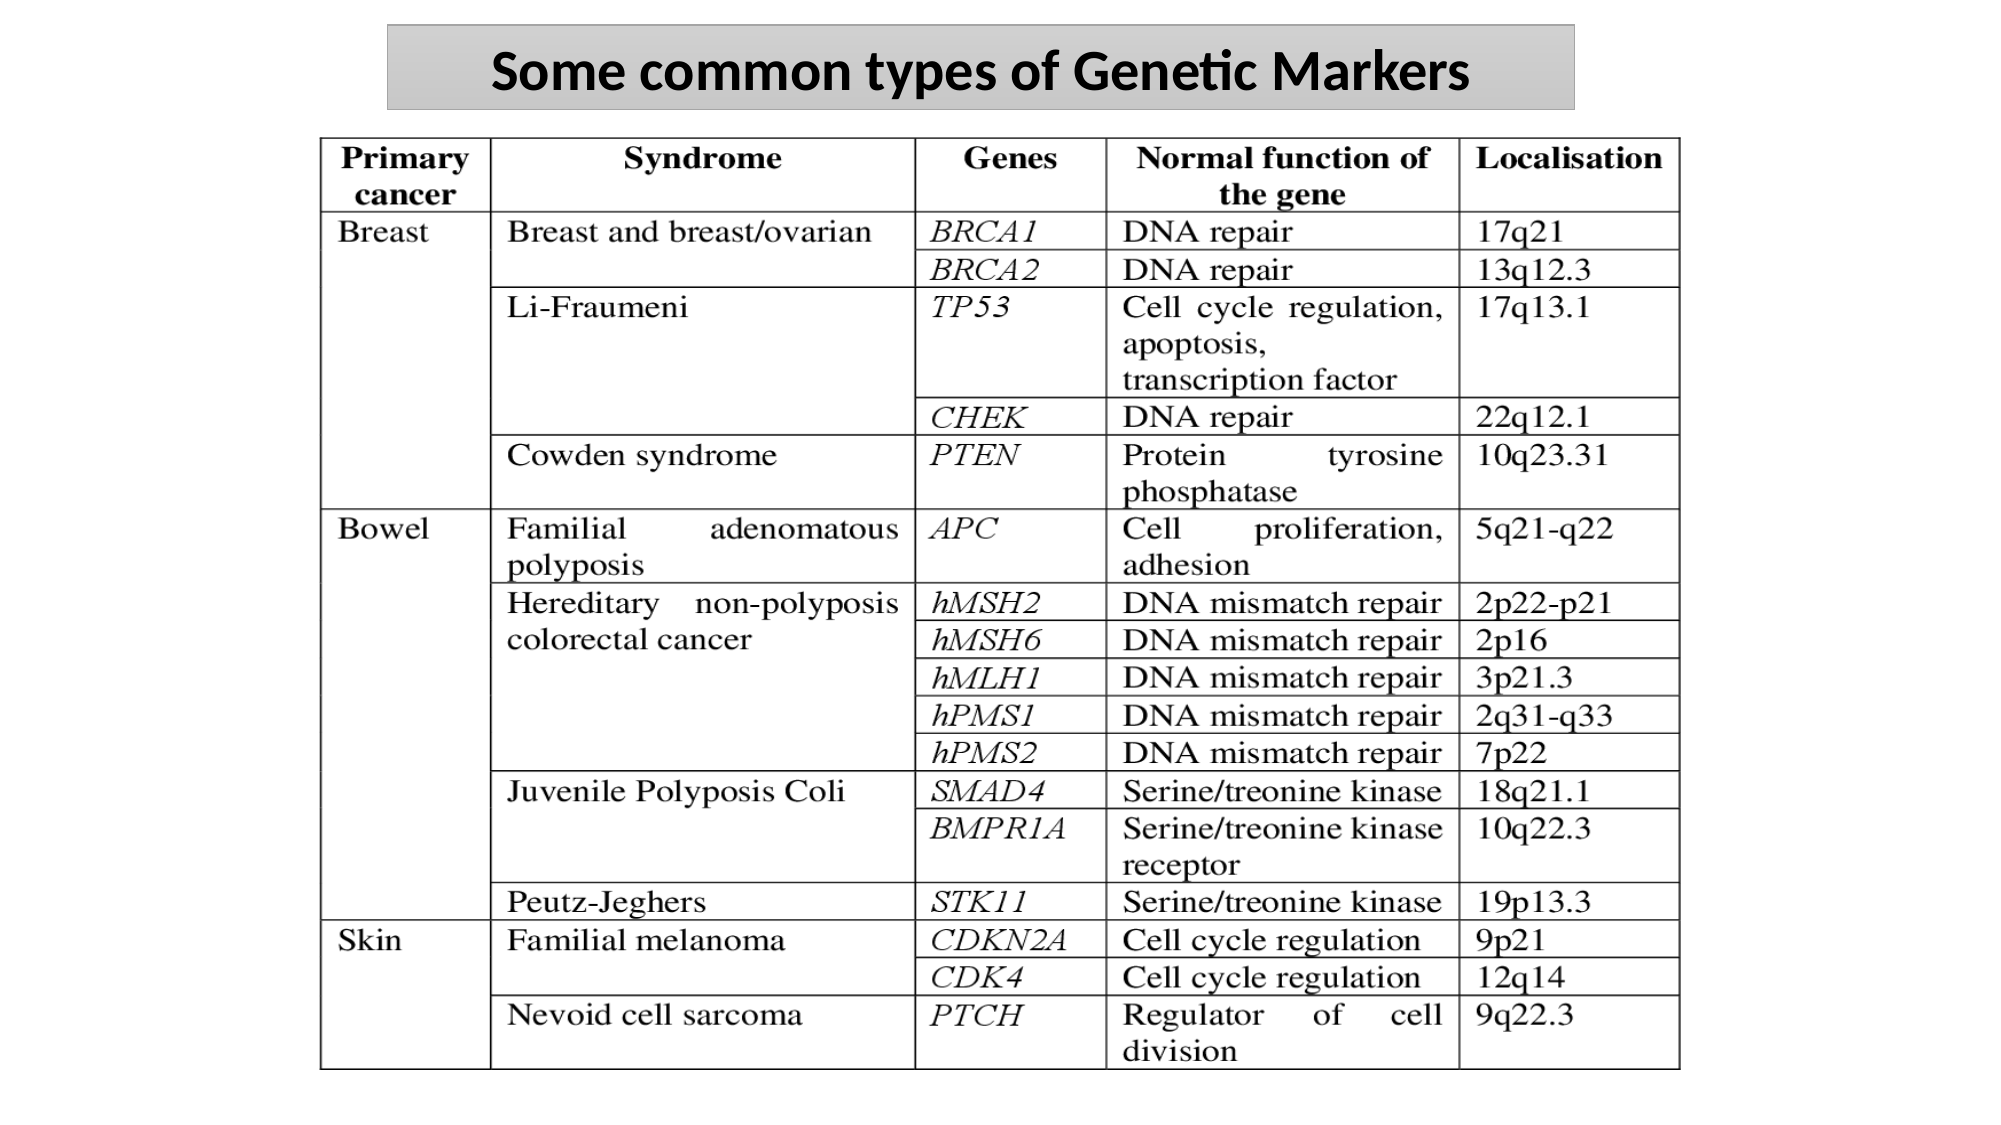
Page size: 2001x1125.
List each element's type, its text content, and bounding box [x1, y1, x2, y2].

text_box Some common types of Genetic Markers [387, 24, 1575, 110]
picture [318, 137, 1682, 1071]
